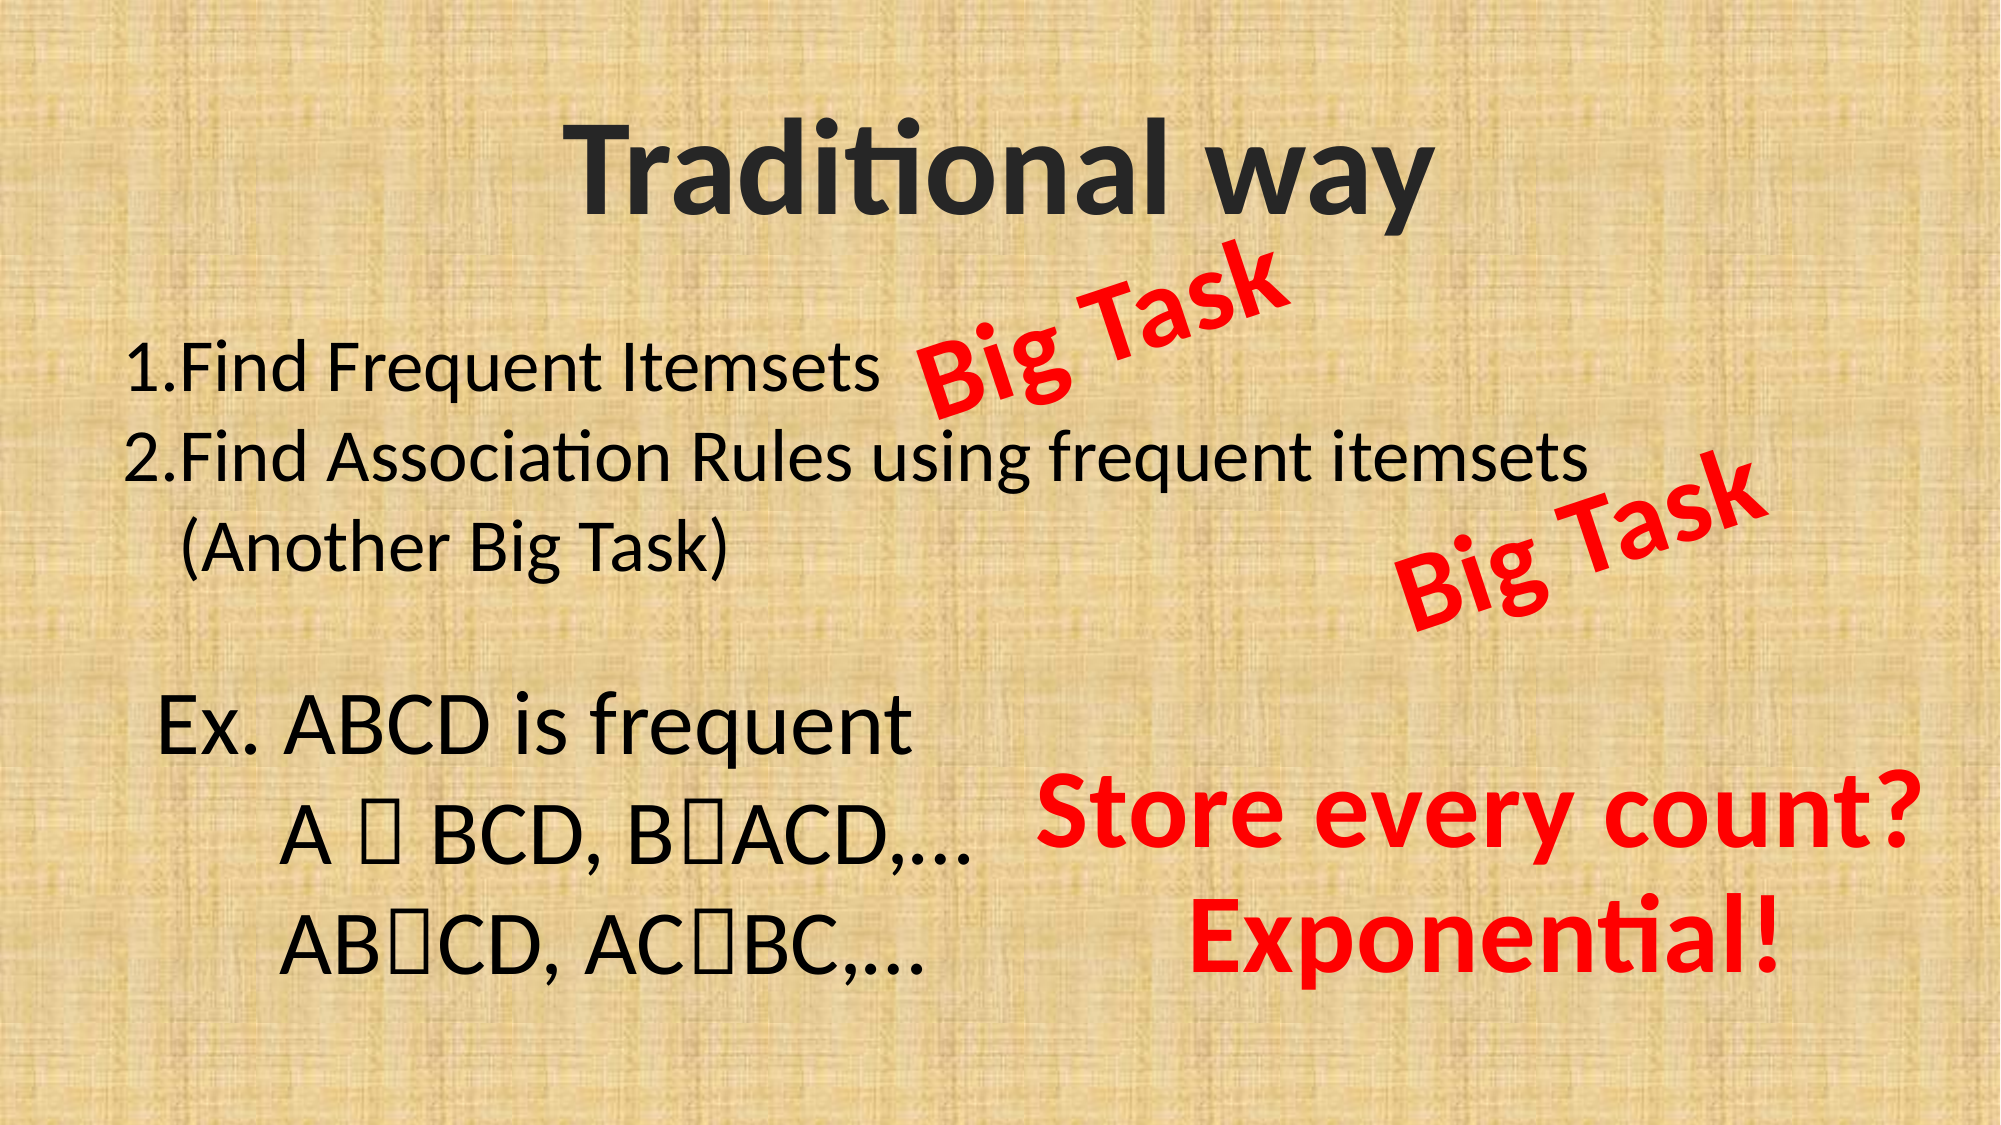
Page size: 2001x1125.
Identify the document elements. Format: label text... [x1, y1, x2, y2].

text_box Exponential! [1172, 852, 1803, 1002]
text_box Store every count? [1019, 727, 1943, 878]
text_box Ex. ABCD is frequent A  BCD, BACD,… ABCD, ACBC,… [140, 655, 988, 1000]
text_box Big Task [881, 183, 1317, 456]
text_box Traditional way [547, 69, 1453, 249]
picture [0, 0, 2001, 1125]
text_box Find Frequent Itemsets Find Association Rules using frequent itemsets (Another Big Task) [107, 309, 1607, 594]
text_box Big Task [1359, 395, 1795, 668]
